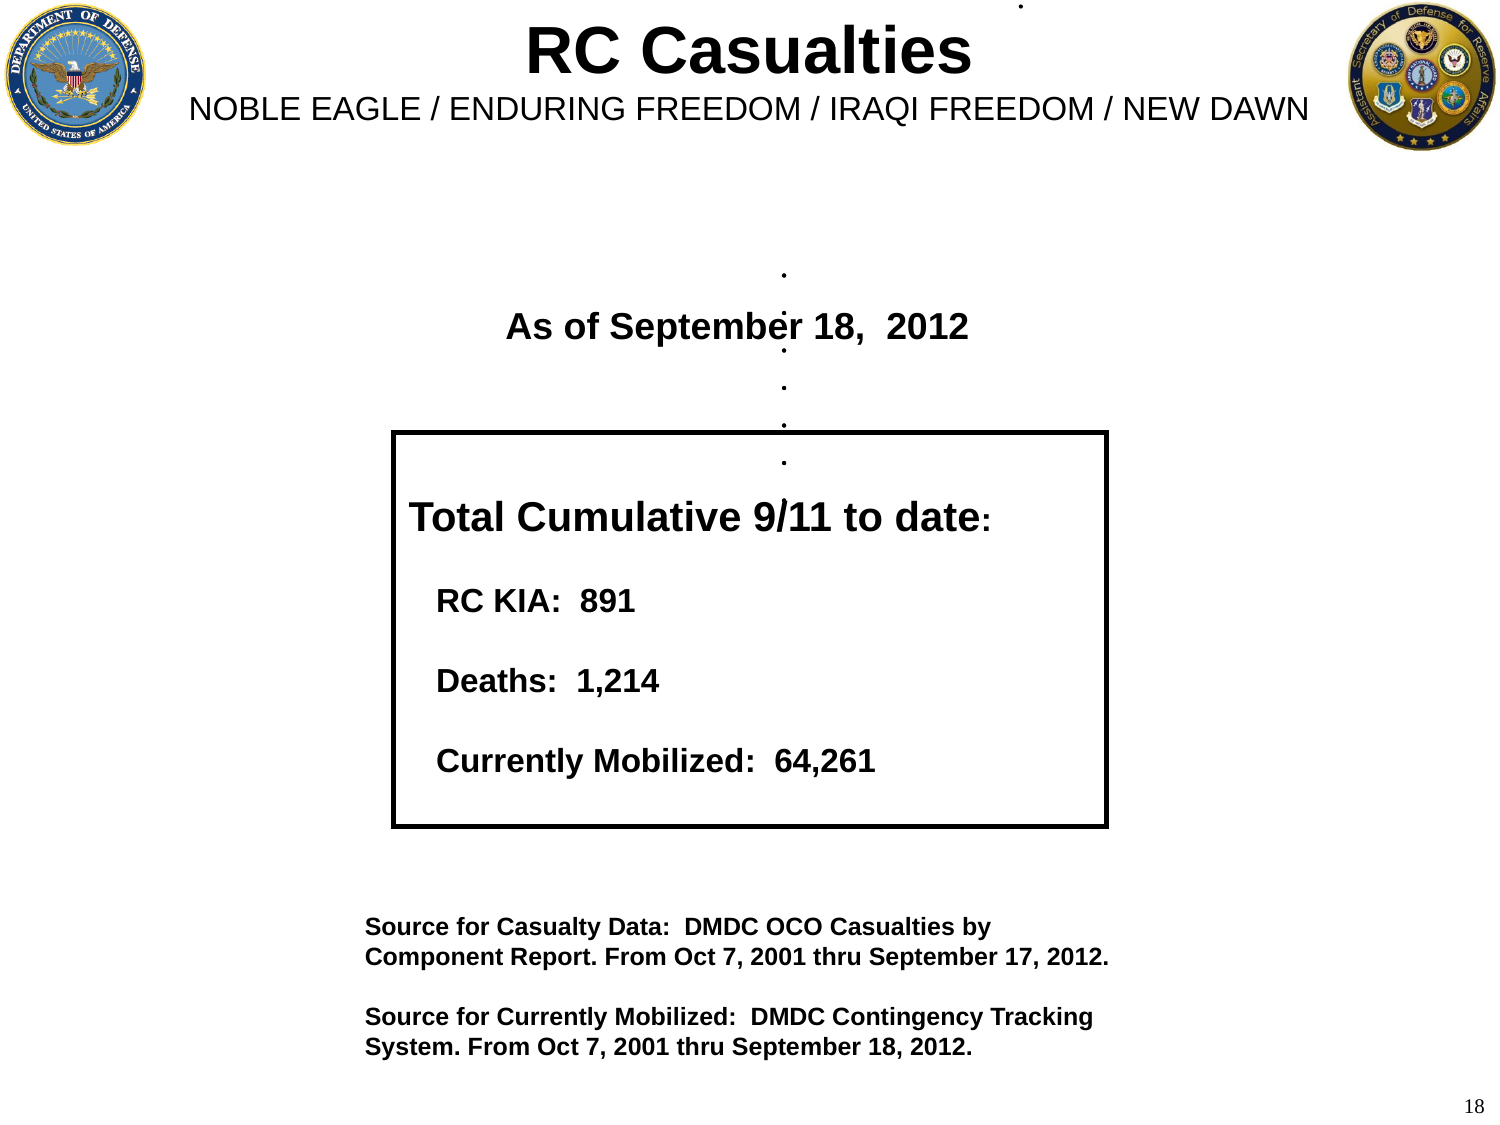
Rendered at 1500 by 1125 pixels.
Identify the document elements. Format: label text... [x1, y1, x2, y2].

text_box Source for Casualty Data: DMDC OCO Casualties by Component Report. From Oct 7, 2001 thru September 17, 2012. Source for Currently Mobilized: DMDC Contingency Tracking System. From Oct 7, 2001 thru September 18, 2012. [350, 903, 1150, 1125]
text_box Total Cumulative 9/11 to date: RC KIA: 891 Deaths: 1,214 Currently Mobilized: 64,261 [393, 432, 1107, 827]
slide_number 18 [1187, 1049, 1500, 1125]
picture [1346, 0, 1498, 152]
text_box As of September 18, 2012 [350, 285, 1125, 355]
text_box RC Casualties NOBLE EAGLE / ENDURING FREEDOM / IRAQI FREEDOM / NEW DAWN [151, 0, 1345, 143]
picture [0, 0, 151, 151]
